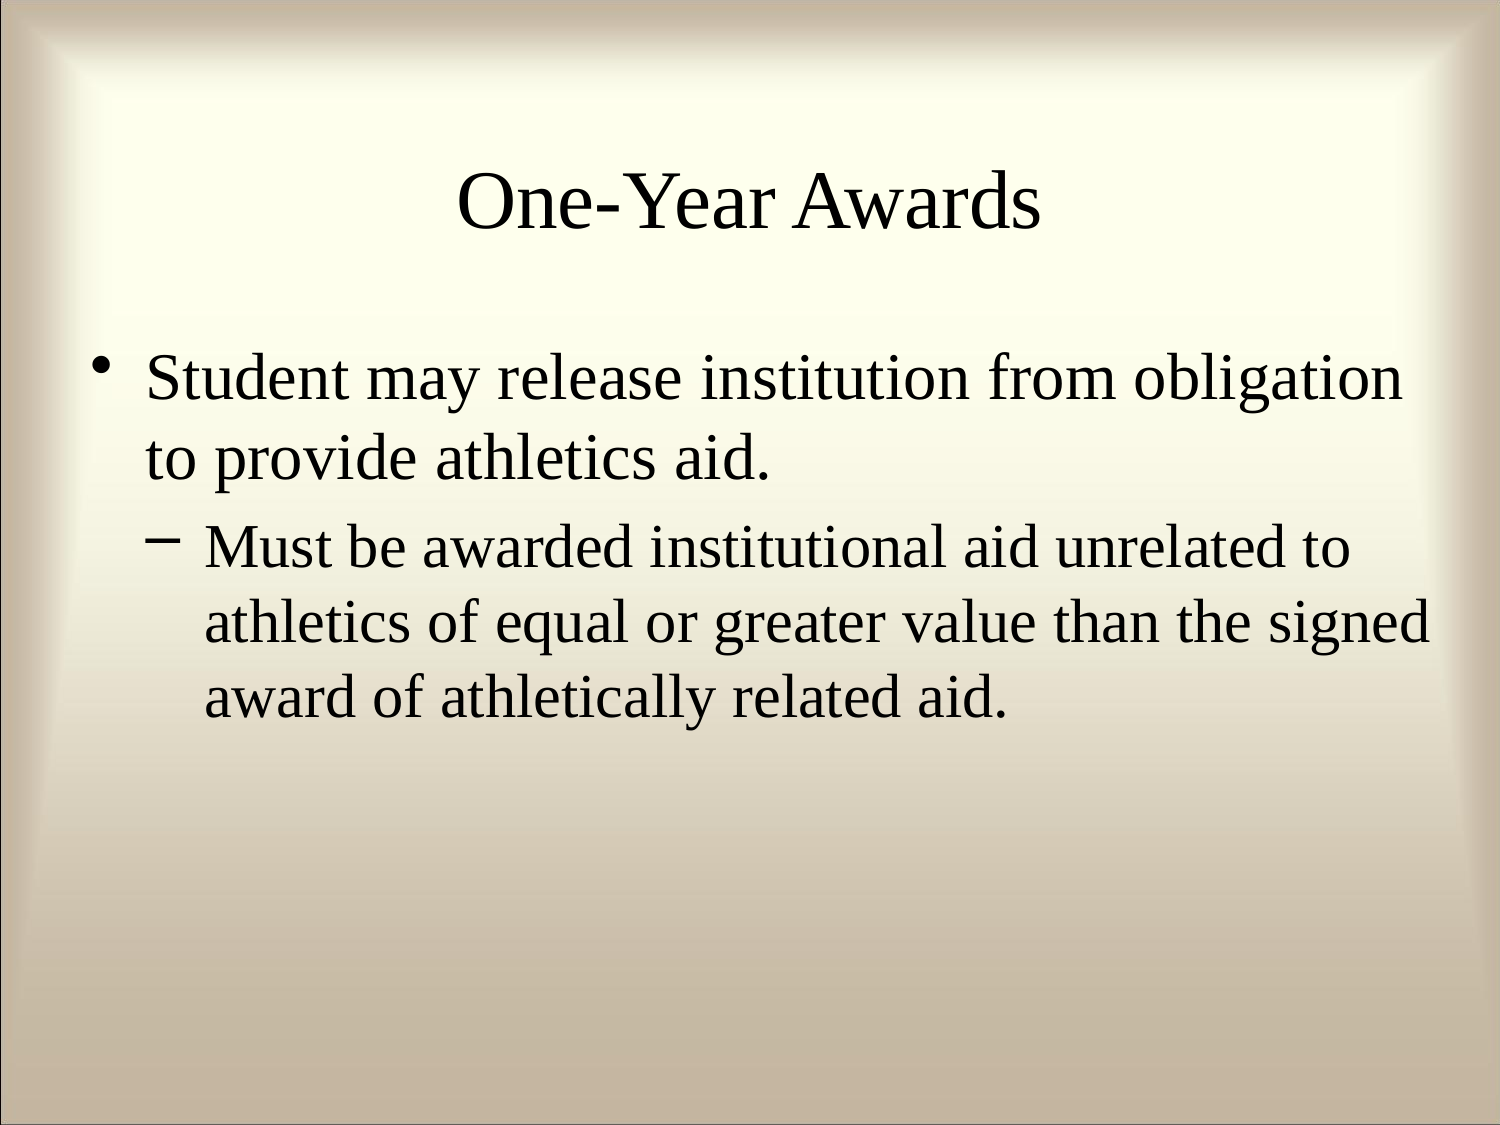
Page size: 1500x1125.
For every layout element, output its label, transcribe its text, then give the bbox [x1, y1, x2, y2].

title One-Year Awards [74, 115, 1426, 276]
picture [0, 0, 1500, 1125]
list Student may release institution from obligation to provide athletics aid. Must be awarded institutional aid unrelated to athletics of equal or greater value than the signed award of athletically related aid. [74, 324, 1463, 1051]
